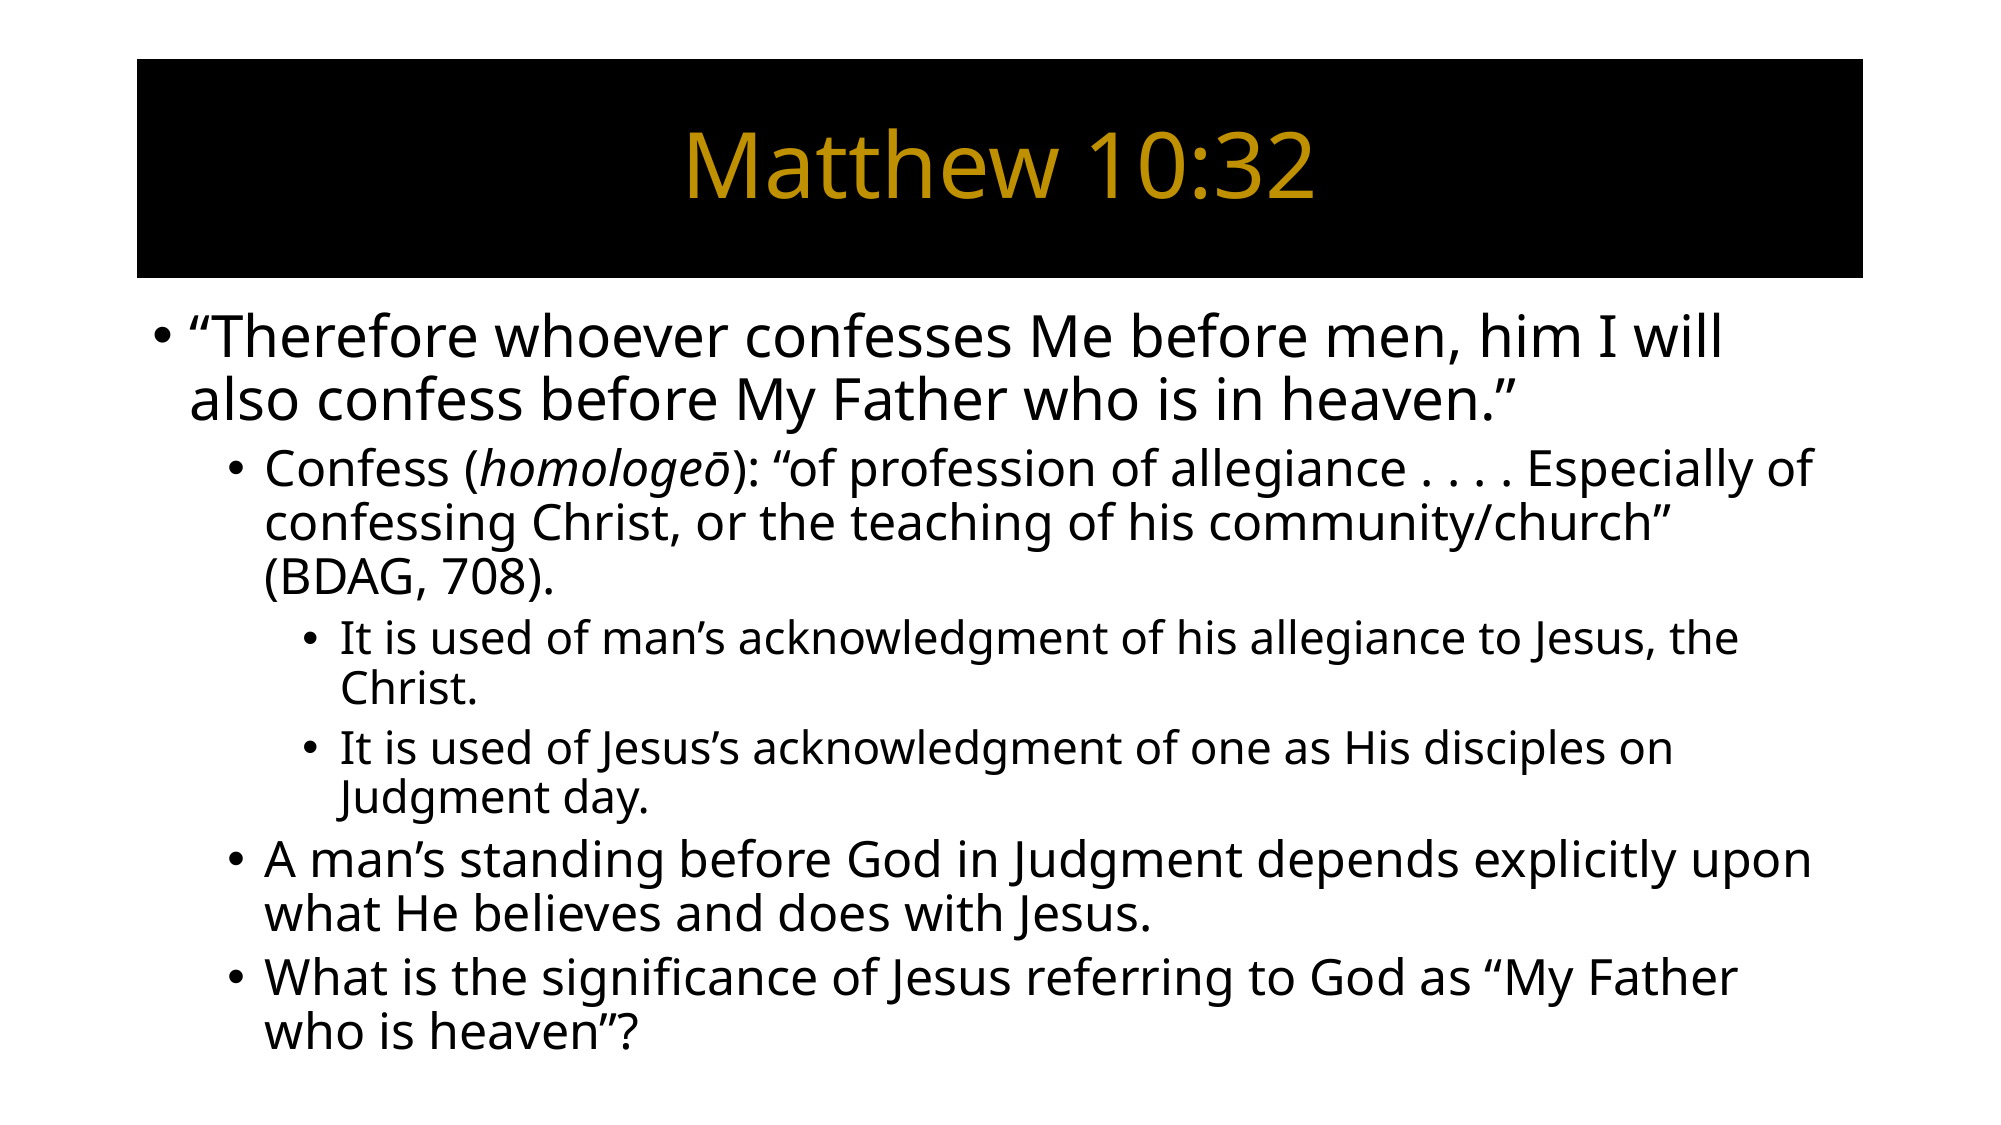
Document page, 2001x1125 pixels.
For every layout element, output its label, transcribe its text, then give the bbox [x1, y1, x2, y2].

title Matthew 10:32 [137, 59, 1863, 278]
list “Therefore whoever confesses Me before men, him I will also confess before My Father who is in heaven.” Confess (homologeō): “of profession of allegiance . . . . Especially of confessing Christ, or the teaching of his community/church” (BDAG, 708). It is used of man’s acknowledgment of his allegiance to Jesus, the Christ. It is used of Jesus’s acknowledgment of one as His disciples on Judgment day. A man’s standing before God in Judgment depends explicitly upon what He believes and does with Jesus. What is the significance of Jesus referring to God as “My Father who is heaven”? [137, 299, 1863, 1014]
